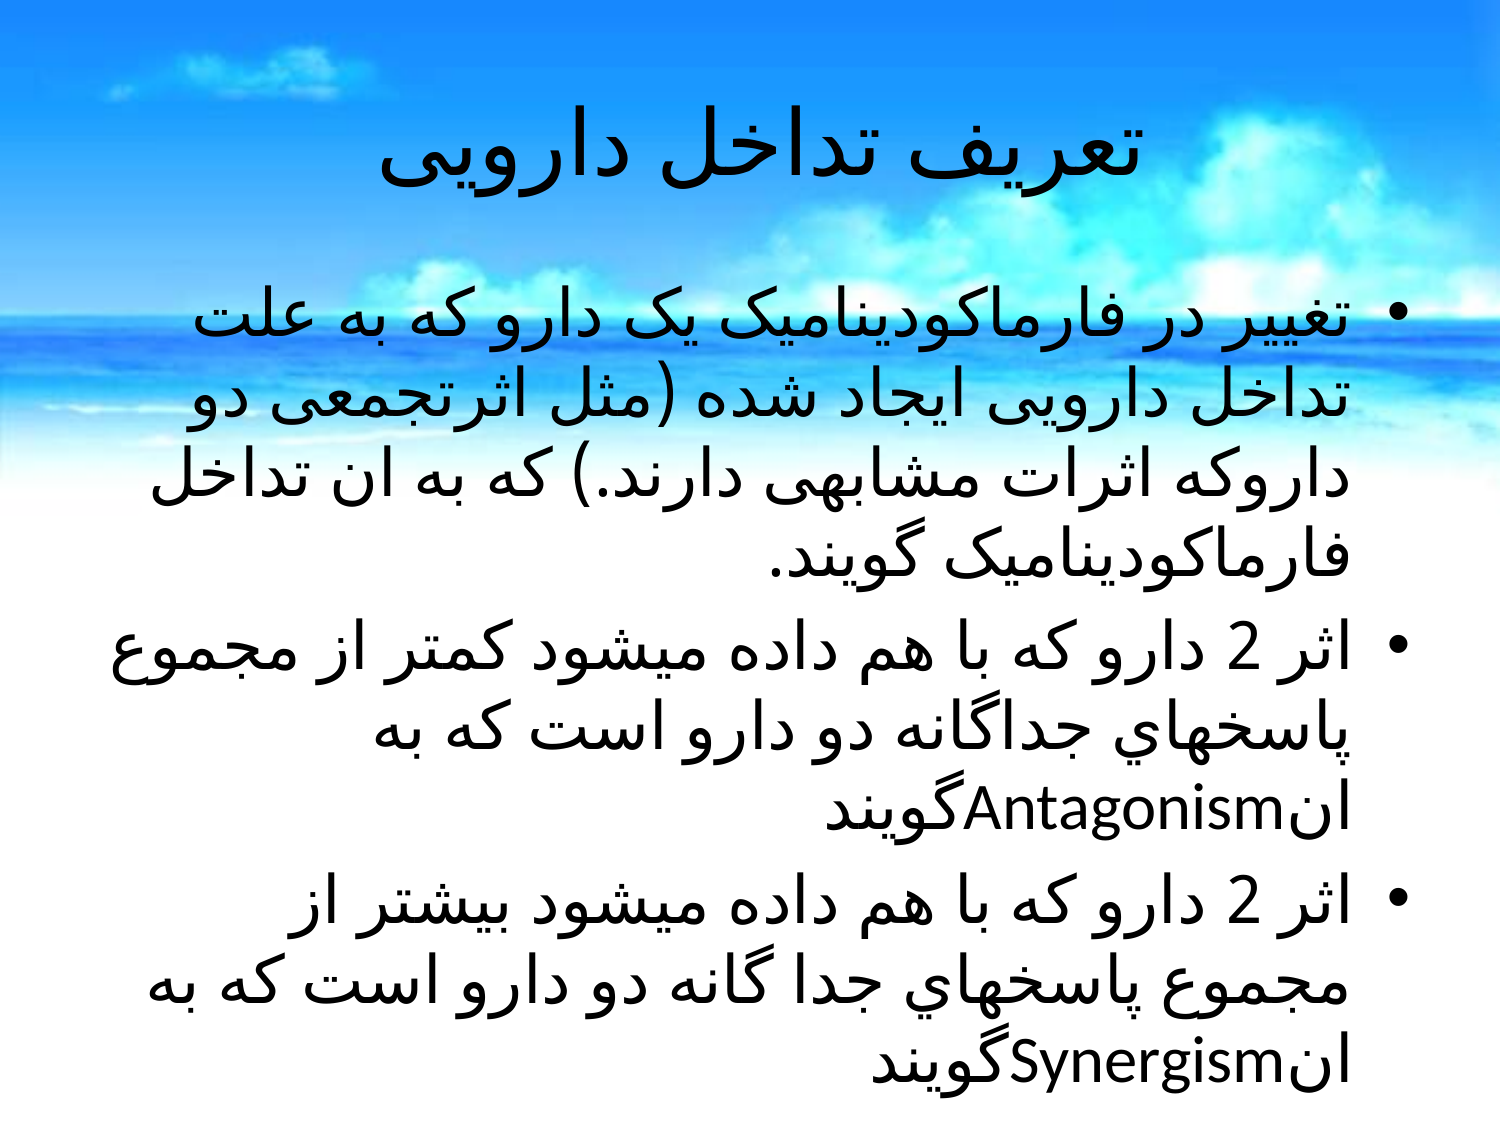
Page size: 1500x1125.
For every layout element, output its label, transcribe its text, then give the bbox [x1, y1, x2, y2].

picture [0, 0, 1500, 1125]
title تعریف تداخل دارویی [75, 45, 1425, 233]
list تغییر در فارماکودینامیک یک دارو که به علت تداخل دارویی ایجاد شده (مثل اثرتجمعی دو داروکه اثرات مشابهی دارند.) که به ان تداخل فارماکودینامیک گویند. اثر 2 دارو که با هم داده میشود کمتر از مجموع پاسخهاي جداگانه دو دارو است که به انAntagonismگویند اثر 2 دارو که با هم داده میشود بیشتر از مجموع پاسخهاي جدا گانه دو دارو است که به انSynergismگویند [75, 262, 1425, 1005]
